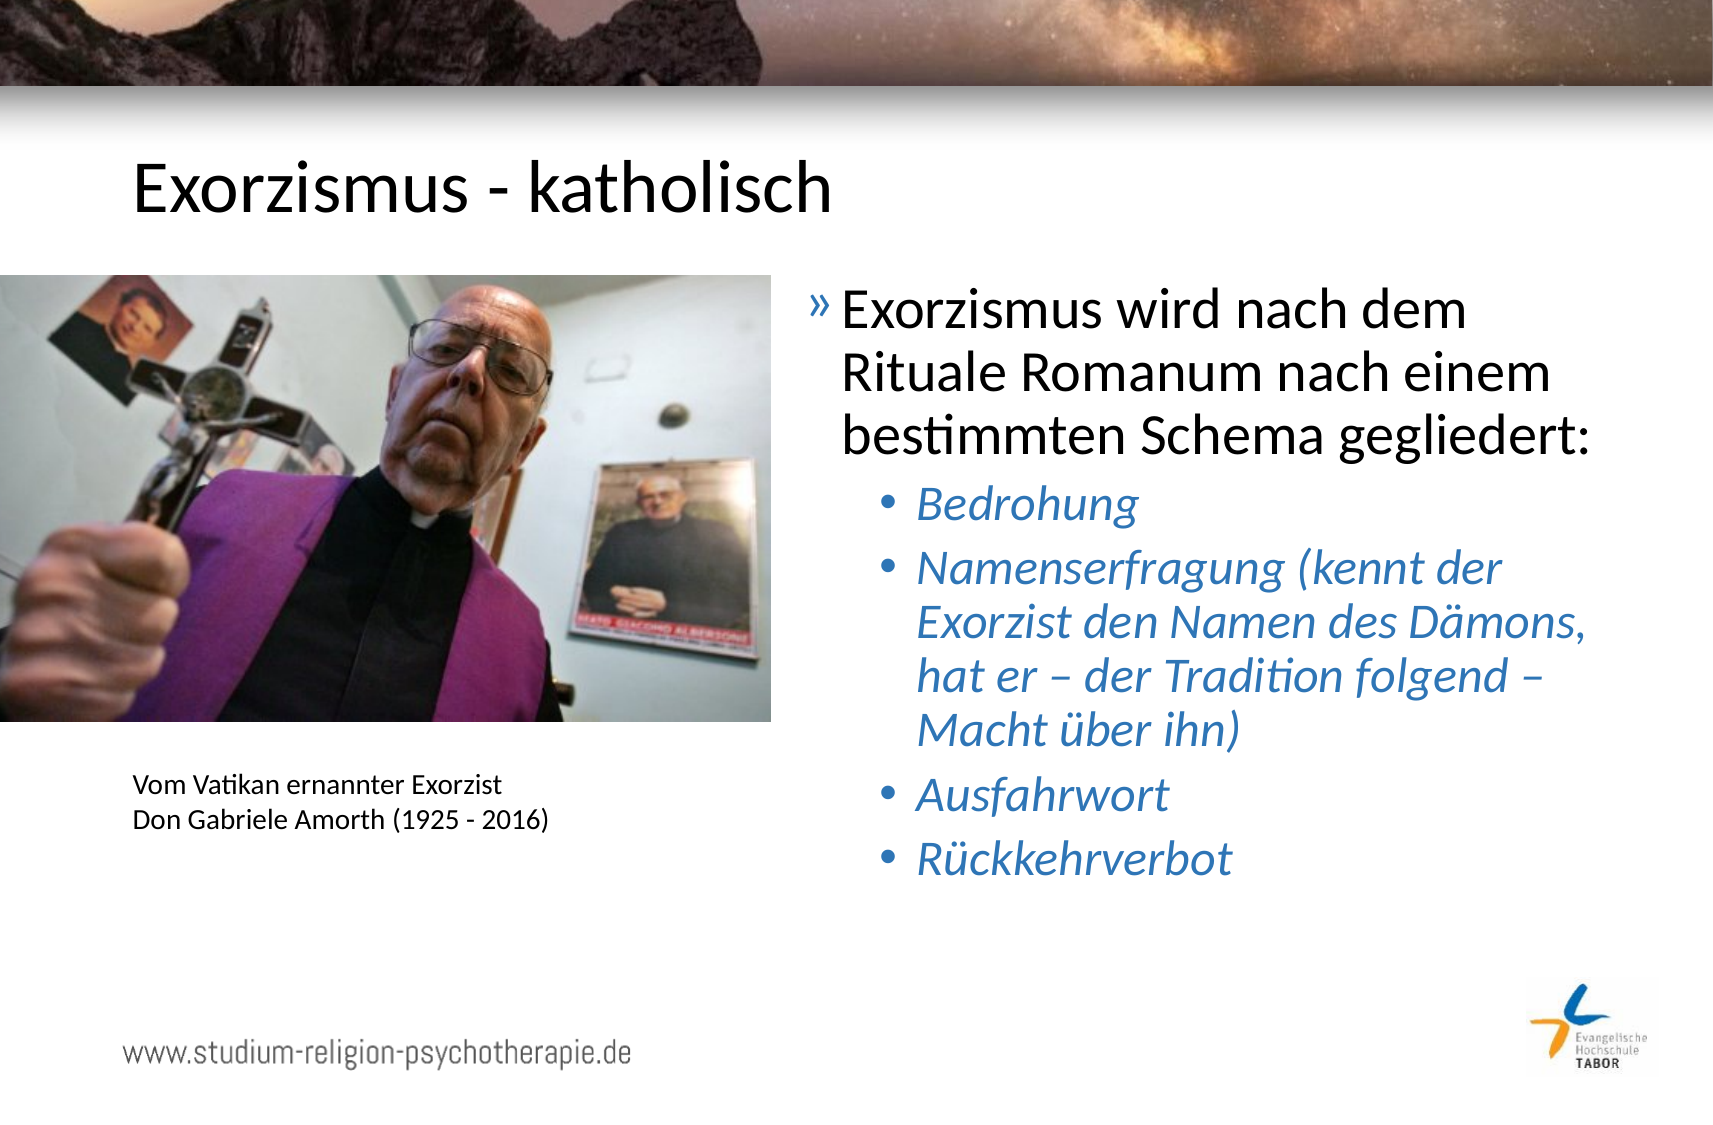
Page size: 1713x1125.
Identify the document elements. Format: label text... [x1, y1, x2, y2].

picture [0, 275, 771, 722]
text_box Vom Vatikan ernannter Exorzist Don Gabriele Amorth (1925 - 2016) [117, 758, 790, 843]
picture [0, 0, 1713, 86]
list Exorzismus wird nach dem Rituale Romanum nach einem bestimmten Schema gegliedert: Bedrohung Namenserfragung (kennt der Exorzist den Namen des Dämons, hat er – der Tradition folgend – Macht über ihn) Ausfahrwort Rückkehrverbot [789, 270, 1654, 1014]
picture [117, 1034, 635, 1074]
title Exorzismus - katholisch [117, 126, 1595, 251]
picture [1526, 977, 1659, 1077]
